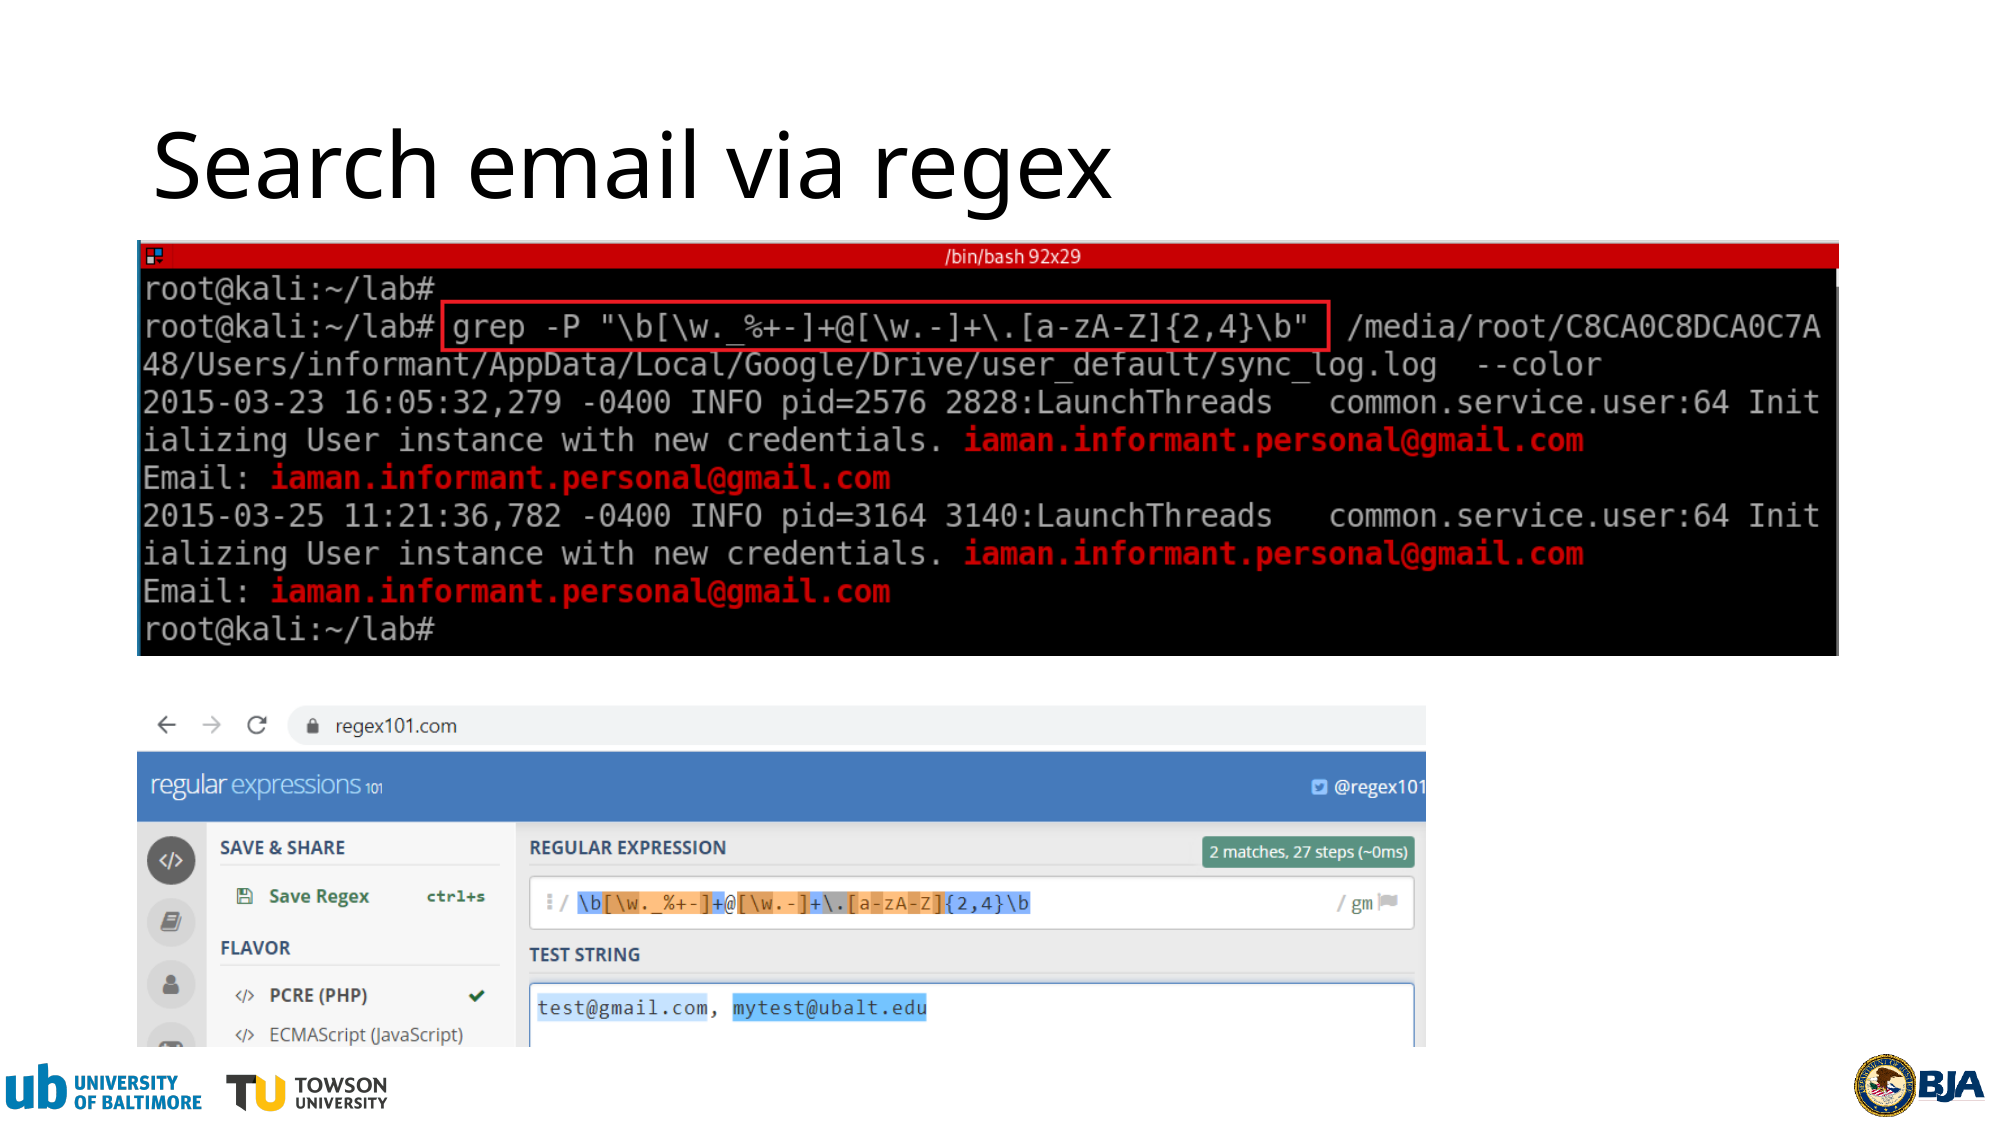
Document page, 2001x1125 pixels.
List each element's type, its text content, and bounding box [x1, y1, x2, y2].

title Search email via regex [137, 59, 1863, 278]
picture [137, 240, 1839, 656]
picture [1854, 1054, 1986, 1117]
picture [0, 700, 1426, 1125]
